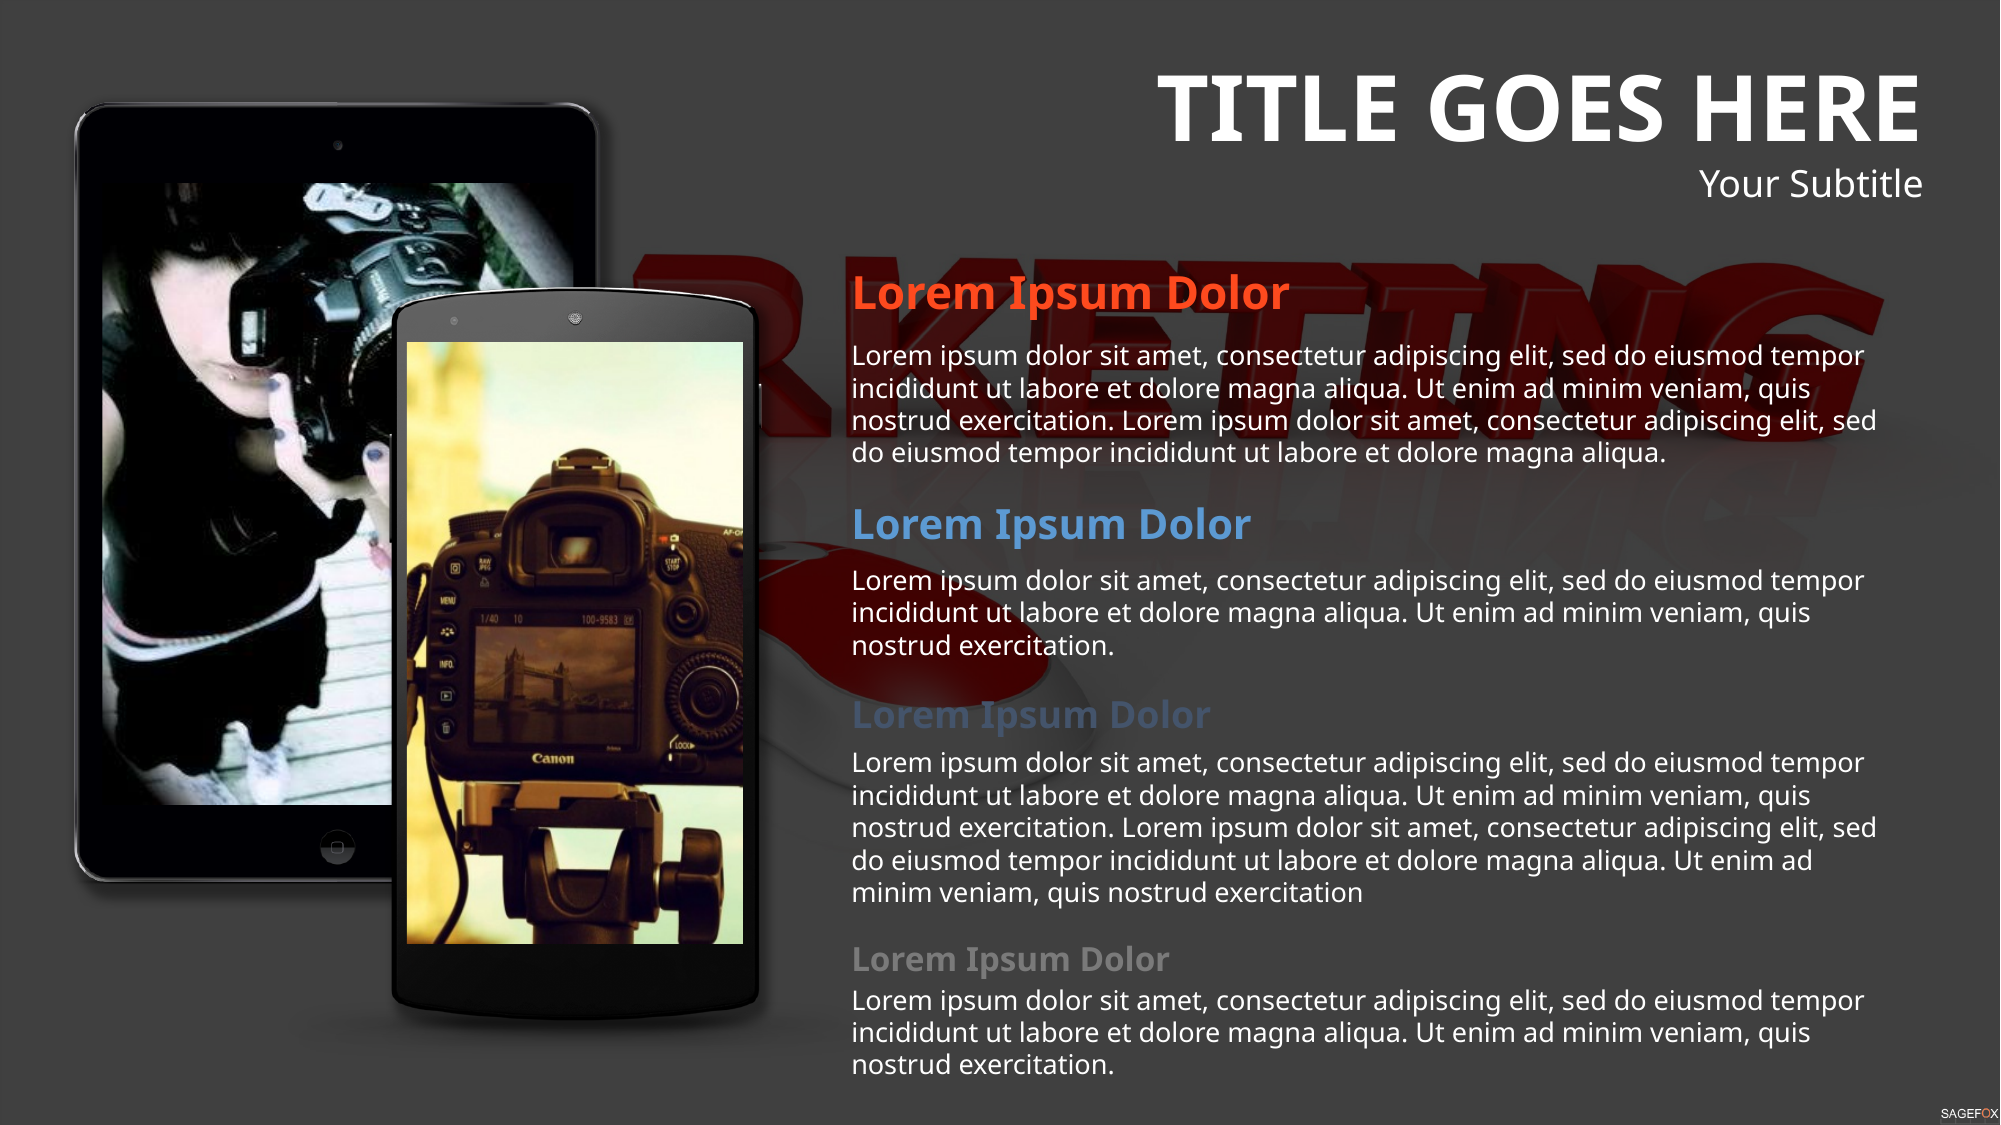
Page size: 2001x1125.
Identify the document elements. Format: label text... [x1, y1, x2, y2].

text_box TITLE GOES HERE Your Subtitle [1035, 42, 1939, 212]
text_box Lorem Ipsum Dolor Lorem ipsum dolor sit amet, consectetur adipiscing elit, sed do eiusmod tempor incididunt ut labore et dolore magna aliqua. Ut enim ad minim veniam, quis nostrud exercitation. Lorem ipsum dolor sit amet, consectetur adipiscing elit, sed do eiusmod tempor incididunt ut labore et dolore magna aliqua. Lorem Ipsum Dolor Lorem ipsum dolor sit amet, consectetur adipiscing elit, sed do eiusmod tempor incididunt ut labore et dolore magna aliqua. Ut enim ad minim veniam, quis nostrud exercitation. Lorem Ipsum Dolor Lorem ipsum dolor sit amet, consectetur adipiscing elit, sed do eiusmod tempor incididunt ut labore et dolore magna aliqua. Ut enim ad minim veniam, quis nostrud exercitation. Lorem ipsum dolor sit amet, consectetur adipiscing elit, sed do eiusmod tempor incididunt ut labore et dolore magna aliqua. Ut enim ad minim veniam, quis nostrud exercitation Lorem Ipsum Dolor Lorem ipsum dolor sit amet, consectetur adipiscing elit, sed do eiusmod tempor incididunt ut labore et dolore magna aliqua. Ut enim ad minim veniam, quis nostrud exercitation. [836, 256, 1914, 1125]
picture [0, 0, 2001, 1125]
